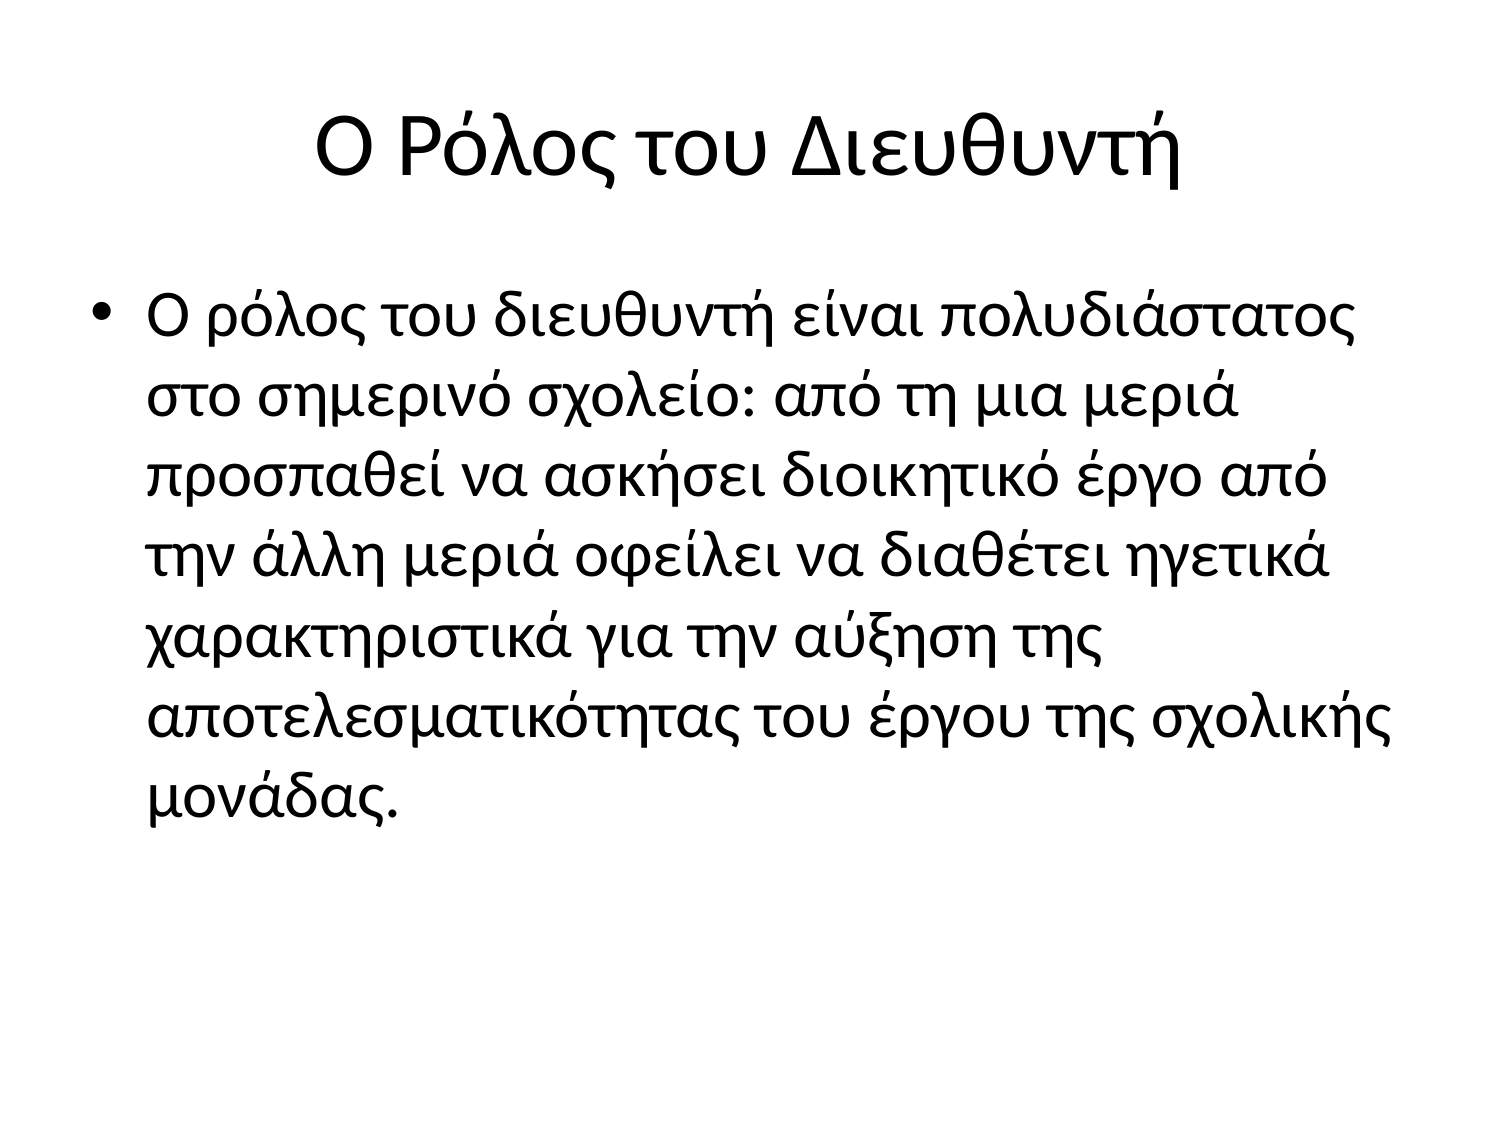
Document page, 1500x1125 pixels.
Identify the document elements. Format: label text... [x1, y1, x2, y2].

list Ο ρόλος του διευθυντή είναι πολυδιάστατος στο σημερινό σχολείο: από τη μια μεριά προσπαθεί να ασκήσει διοικητικό έργο από την άλλη μεριά οφείλει να διαθέτει ηγετικά χαρακτηριστικά για την αύξηση της αποτελεσματικότητας του έργου της σχολικής μονάδας. [75, 262, 1425, 1005]
title Ο Ρόλος του Διευθυντή [75, 45, 1425, 233]
